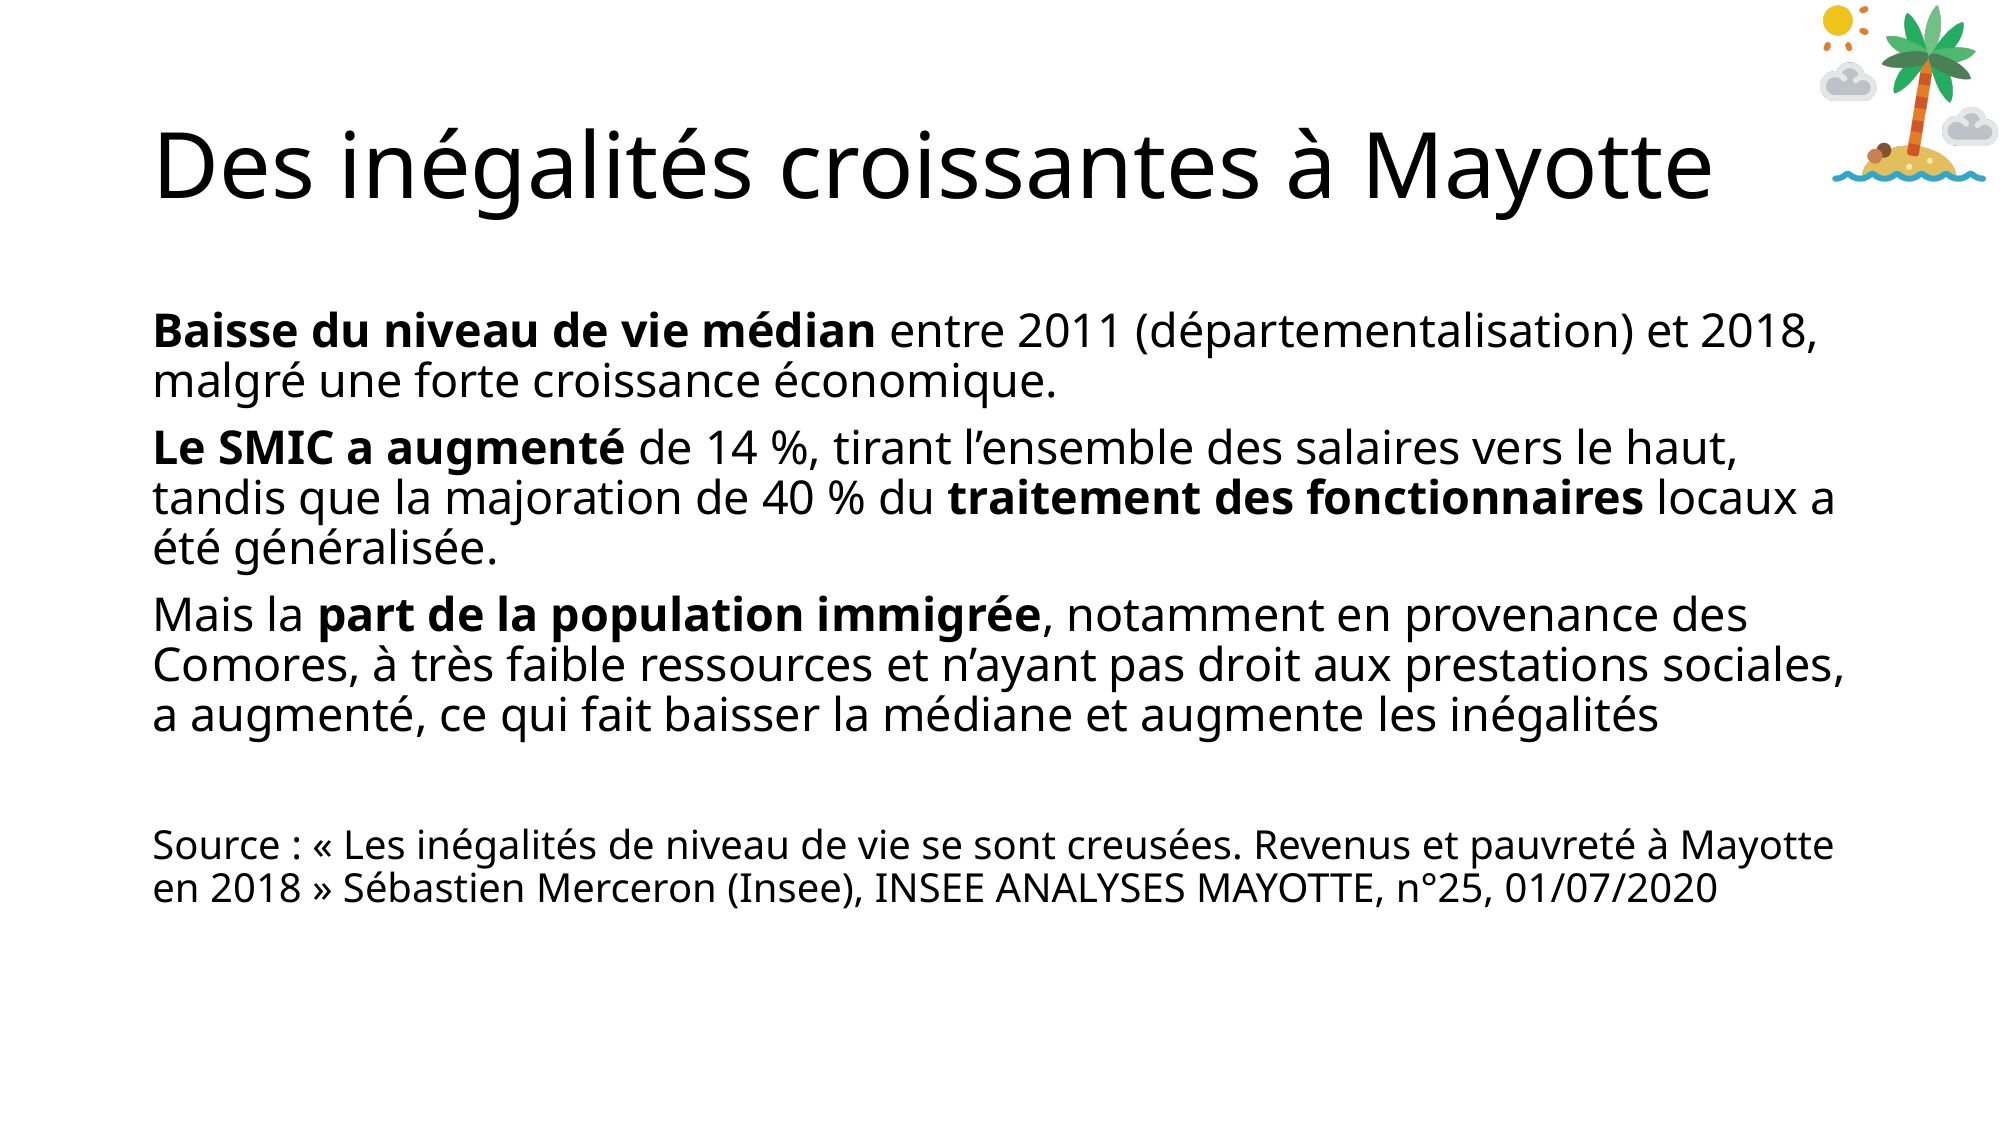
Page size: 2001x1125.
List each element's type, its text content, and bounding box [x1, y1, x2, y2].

title Des inégalités croissantes à Mayotte [137, 59, 1863, 278]
picture [1820, 4, 1998, 183]
list Baisse du niveau de vie médian entre 2011 (départementalisation) et 2018, malgré une forte croissance économique. Le SMIC a augmenté de 14 %, tirant l’ensemble des salaires vers le haut, tandis que la majoration de 40 % du traitement des fonctionnaires locaux a été généralisée. Mais la part de la population immigrée, notamment en provenance des Comores, à très faible ressources et n’ayant pas droit aux prestations sociales, a augmenté, ce qui fait baisser la médiane et augmente les inégalités Source : « Les inégalités de niveau de vie se sont creusées. Revenus et pauvreté à Mayotte en 2018 » Sébastien Merceron (Insee), INSEE ANALYSES MAYOTTE, n°25, 01/07/2020 [137, 299, 1863, 1014]
